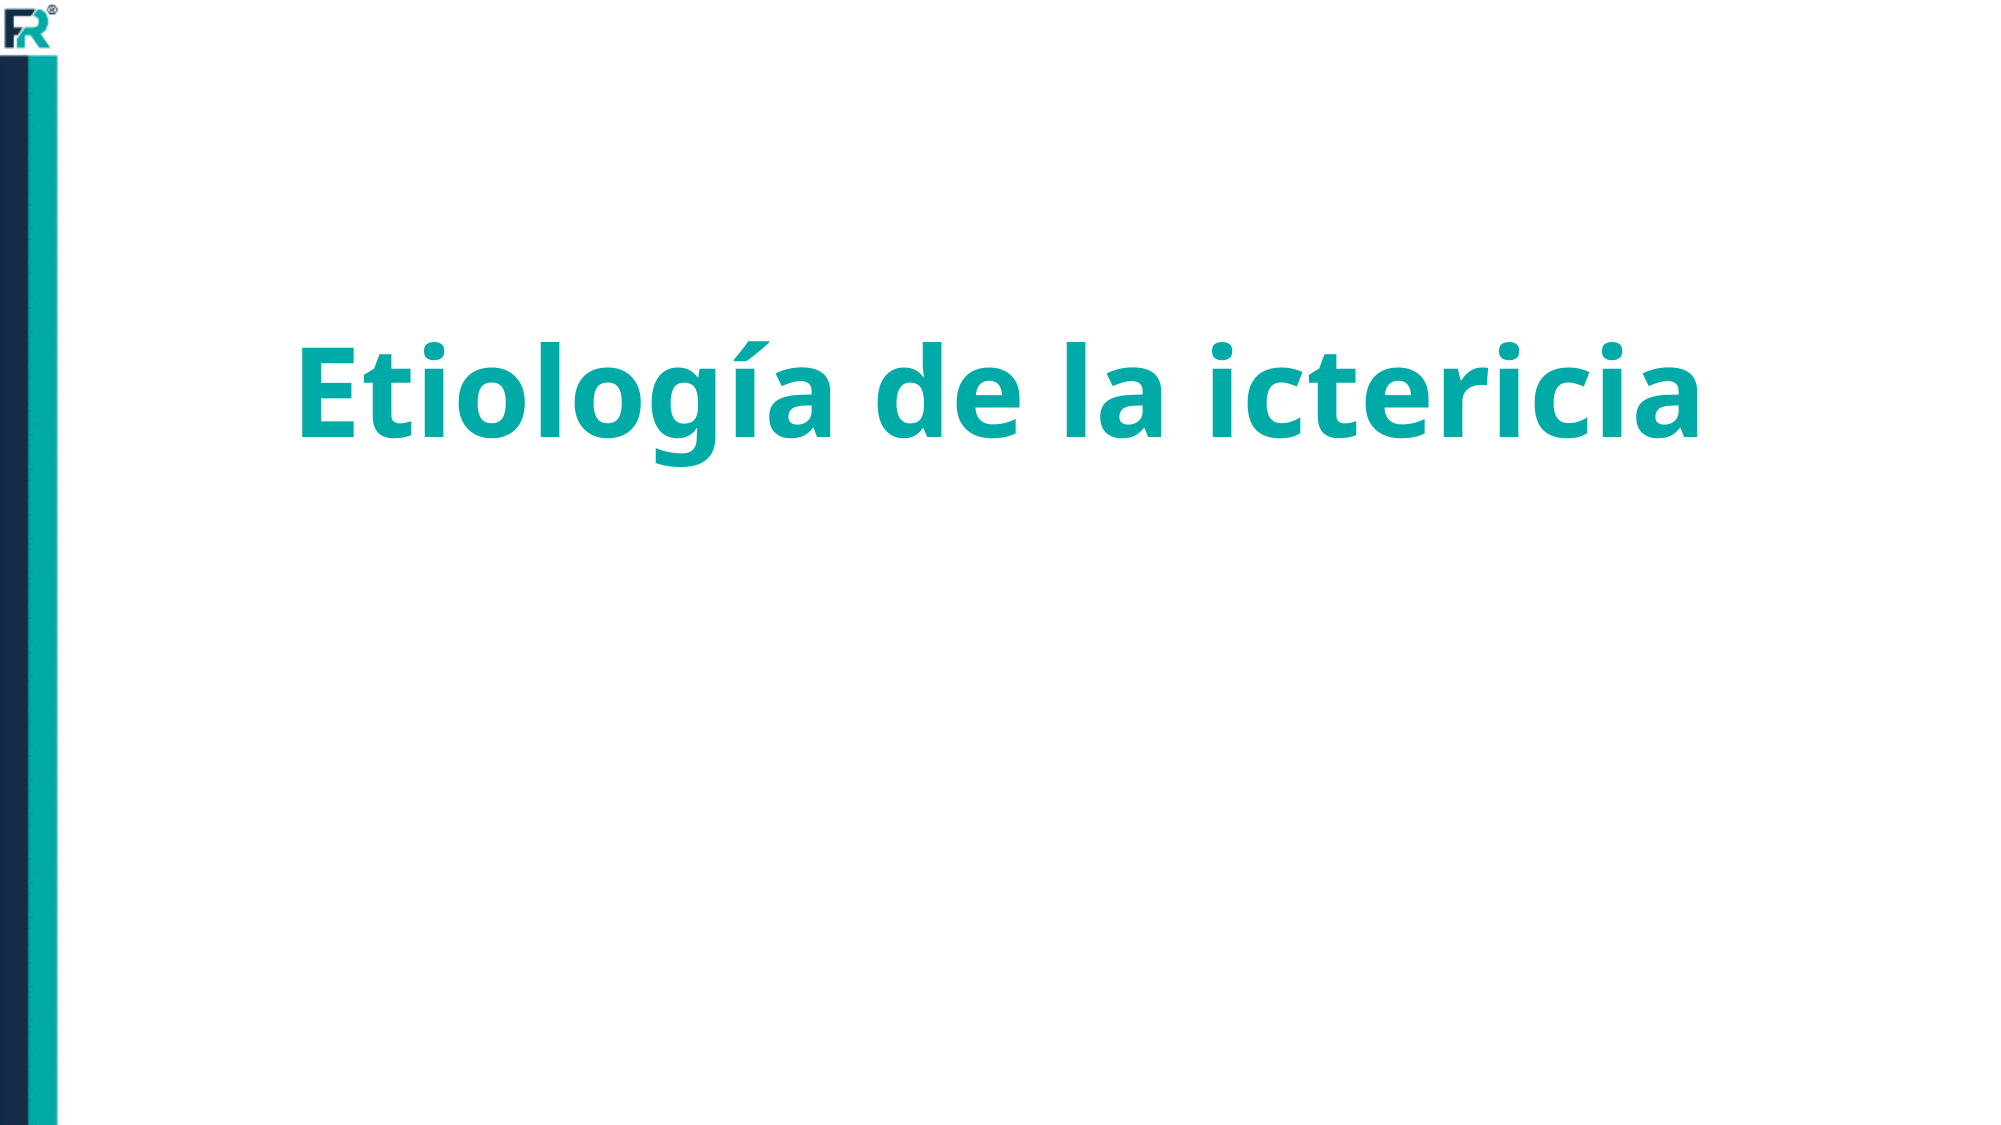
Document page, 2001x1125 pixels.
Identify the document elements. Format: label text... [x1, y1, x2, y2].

picture [0, 0, 2001, 1125]
title Etiología de la ictericia [137, 150, 1863, 472]
